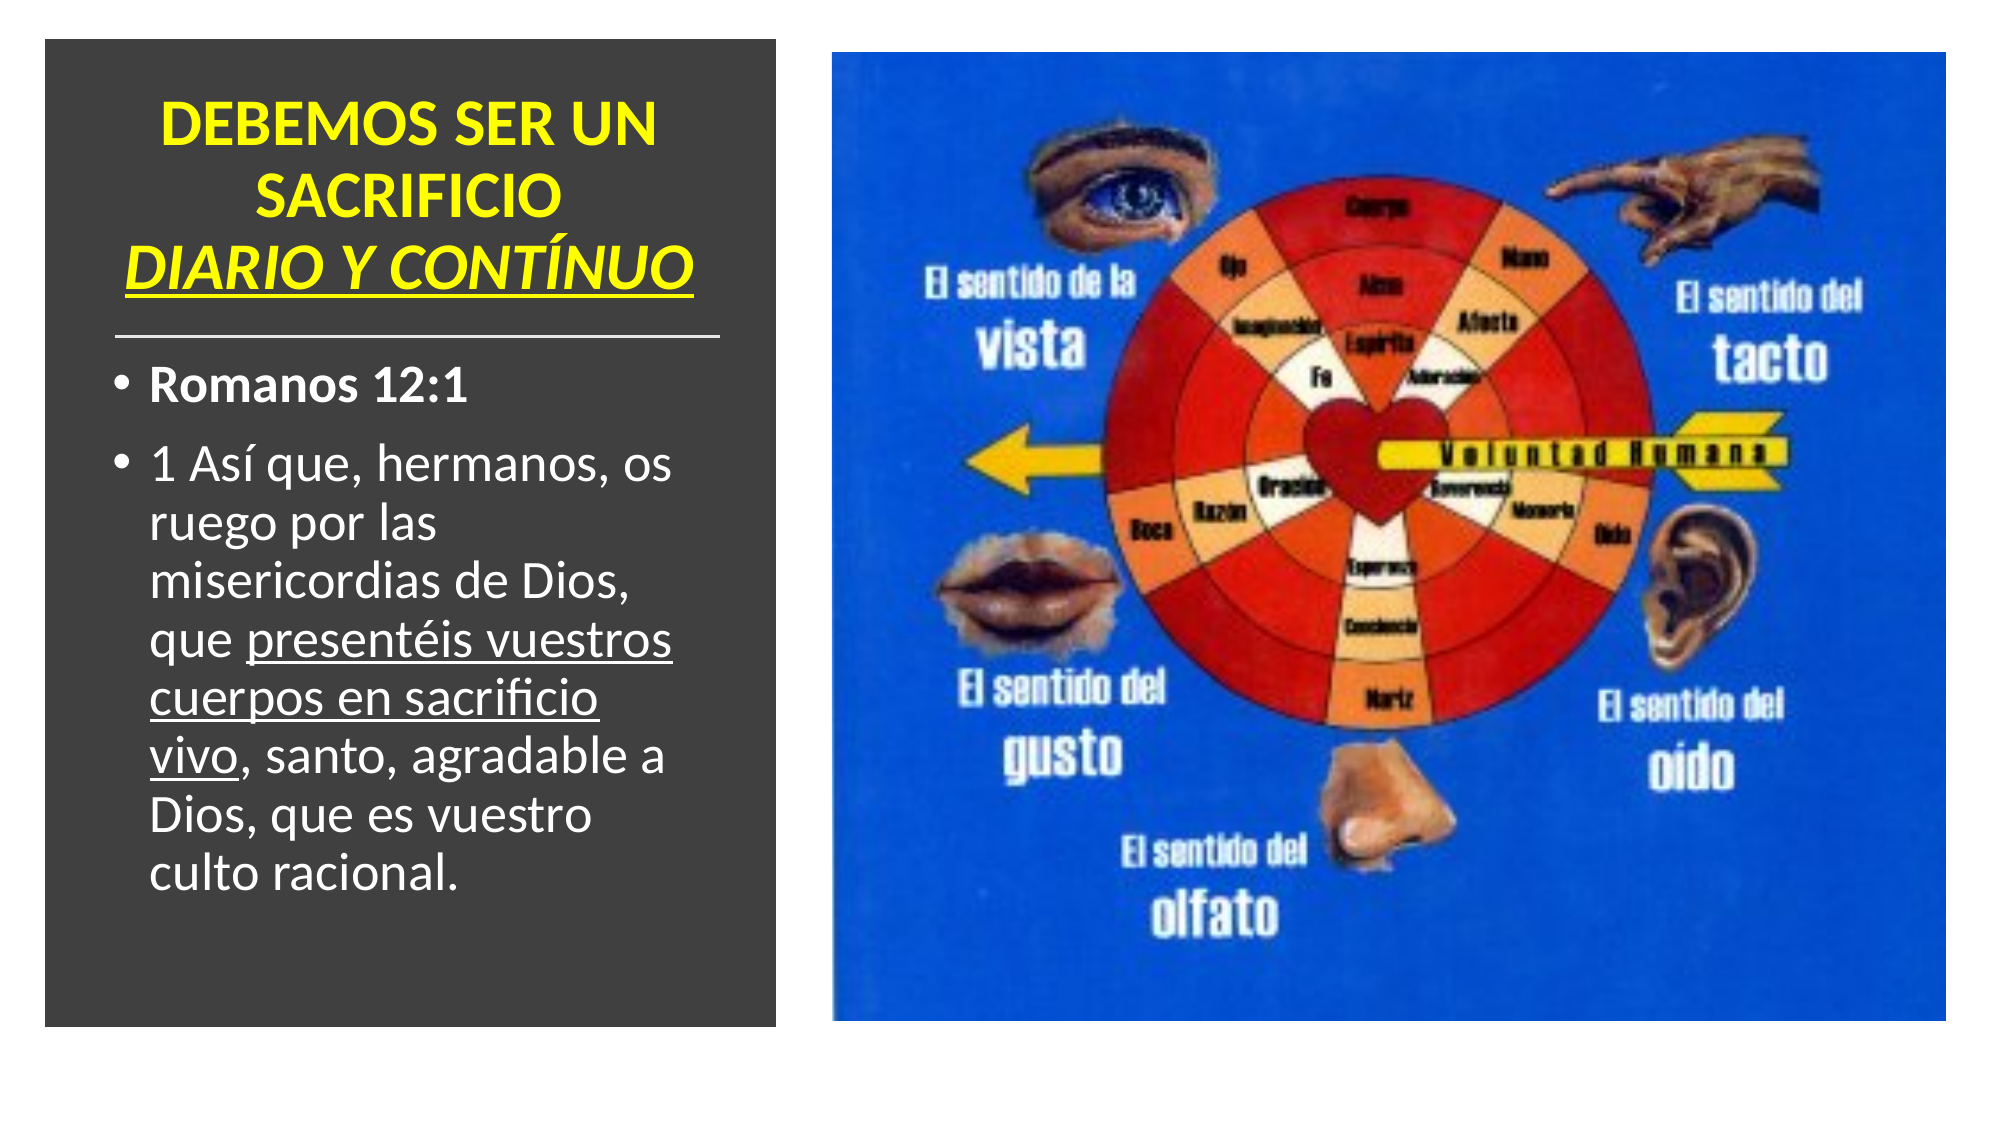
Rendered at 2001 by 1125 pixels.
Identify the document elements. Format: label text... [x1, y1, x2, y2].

title DEBEMOS SER UN SACRIFICIO DIARIO Y CONTÍNUO [66, 66, 752, 326]
list Romanos 12:1 1 Así que, hermanos, os ruego por las misericordias de Dios, que presentéis vuestros cuerpos en sacrificio vivo, santo, agradable a Dios, que es vuestro culto racional. [97, 348, 725, 967]
text_box [54, 49, 767, 1018]
picture [831, 52, 1946, 1021]
